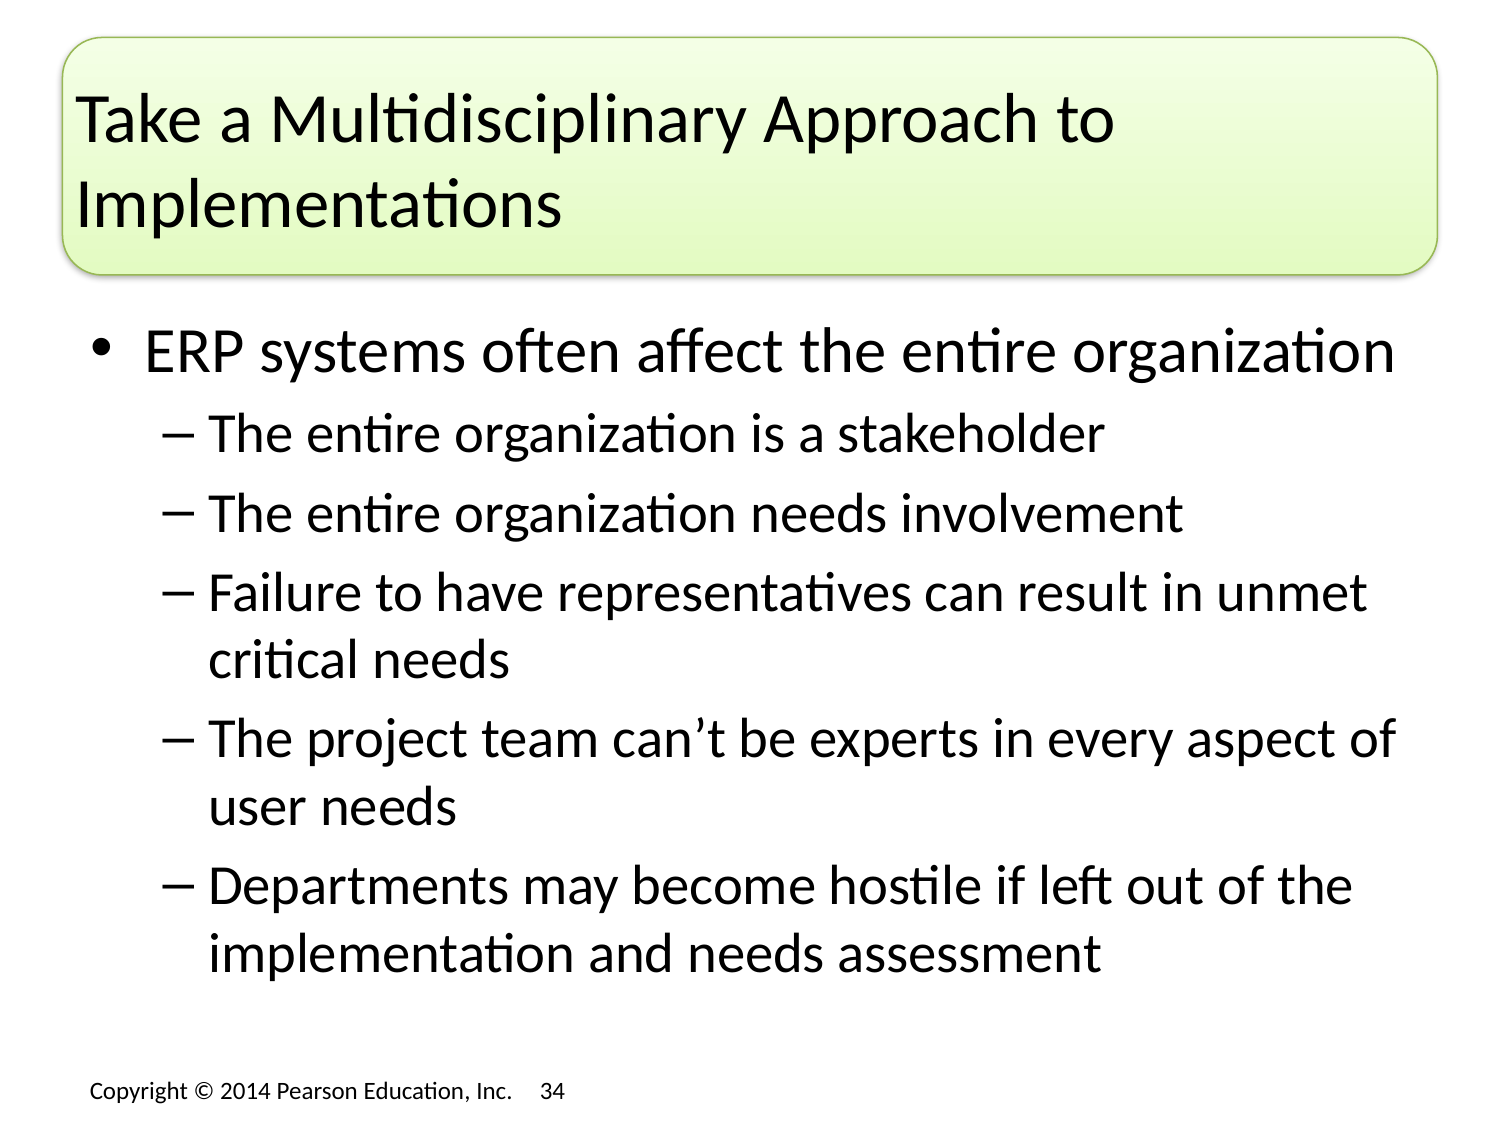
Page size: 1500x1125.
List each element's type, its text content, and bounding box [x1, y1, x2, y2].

title Take a Multidisciplinary Approach to Implementations [75, 50, 1425, 263]
list ERP systems often affect the entire organization The entire organization is a stakeholder The entire organization needs involvement Failure to have representatives can result in unmet critical needs The project team can’t be experts in every aspect of user needs Departments may become hostile if left out of the implementation and needs assessment [75, 299, 1425, 1050]
